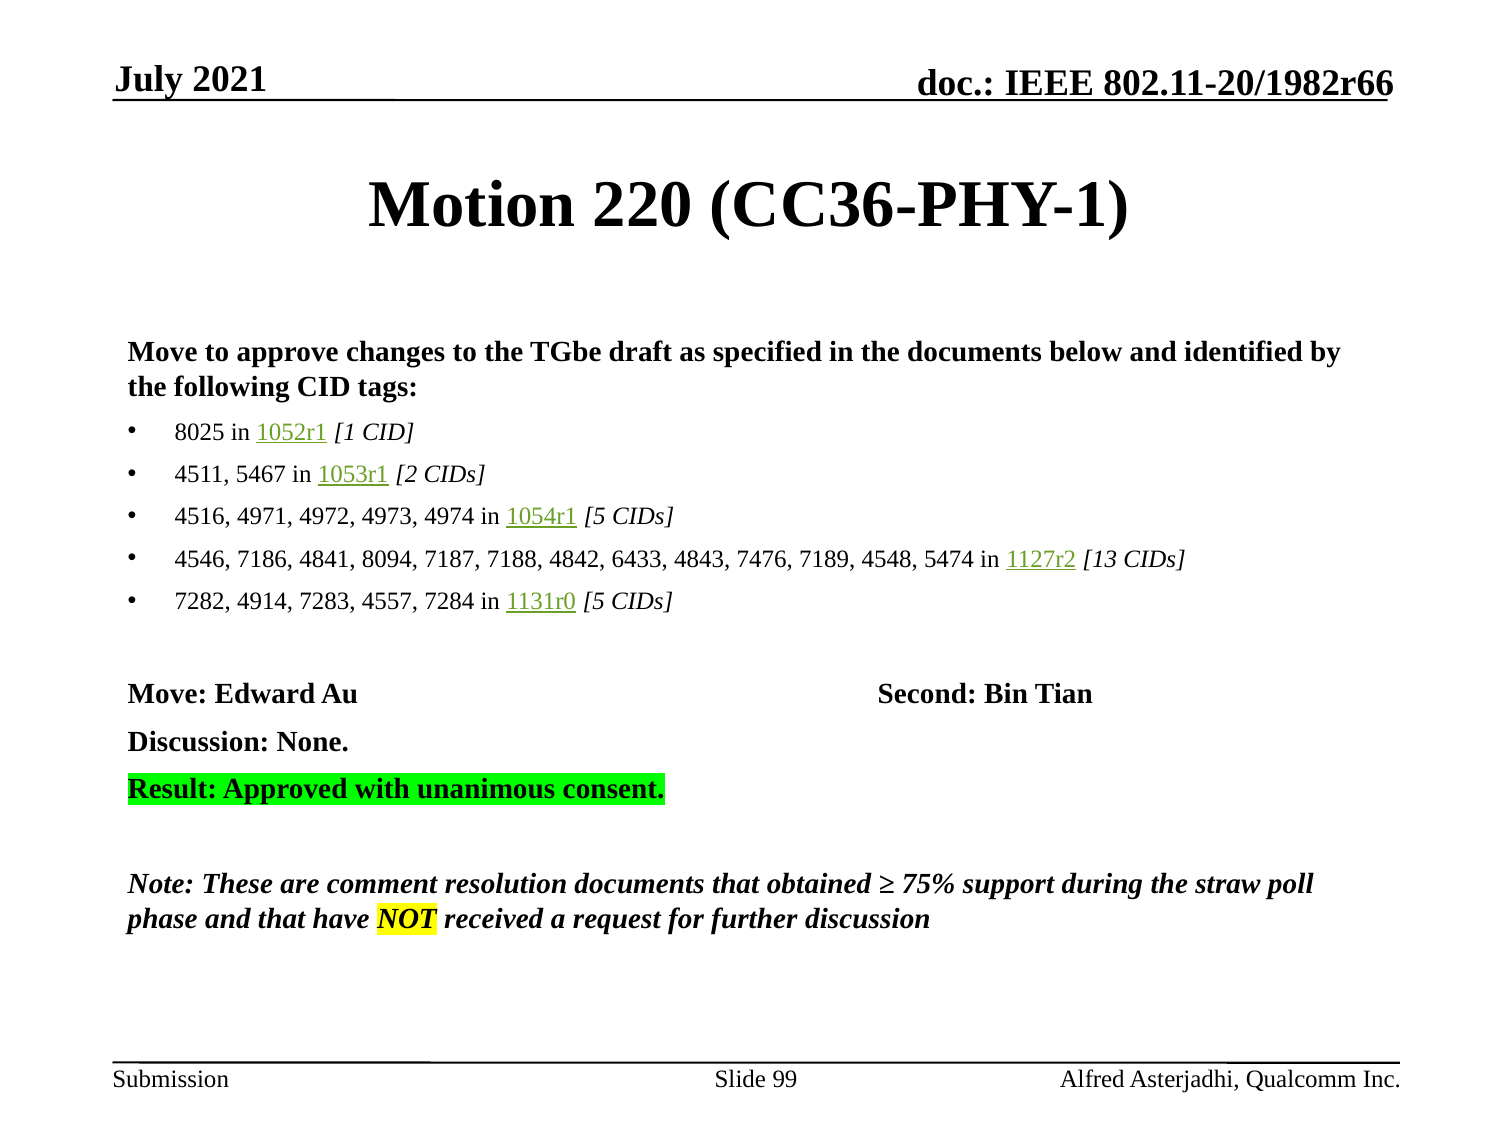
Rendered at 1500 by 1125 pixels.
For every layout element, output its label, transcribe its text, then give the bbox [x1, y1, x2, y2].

title Motion 220 (CC36-PHY-1) [112, 112, 1388, 288]
slide_number Slide 99 [712, 1061, 800, 1123]
footer Alfred Asterjadhi, Qualcomm Inc. [878, 1061, 1402, 1093]
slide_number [114, 54, 423, 100]
list Move to approve changes to the TGbe draft as specified in the documents below and identified by the following CID tags: 8025 in 1052r1 [1 CID] 4511, 5467 in 1053r1 [2 CIDs] 4516, 4971, 4972, 4973, 4974 in 1054r1 [5 CIDs] 4546, 7186, 4841, 8094, 7187, 7188, 4842, 6433, 4843, 7476, 7189, 4548, 5474 in 1127r2 [13 CIDs] 7282, 4914, 7283, 4557, 7284 in 1131r0 [5 CIDs] Move: Edward Au Second: Bin Tian Discussion: None. Result: Approved with unanimous consent. Note: These are comment resolution documents that obtained ≥ 75% support during the straw poll phase and that have NOT received a request for further discussion [112, 324, 1388, 1063]
